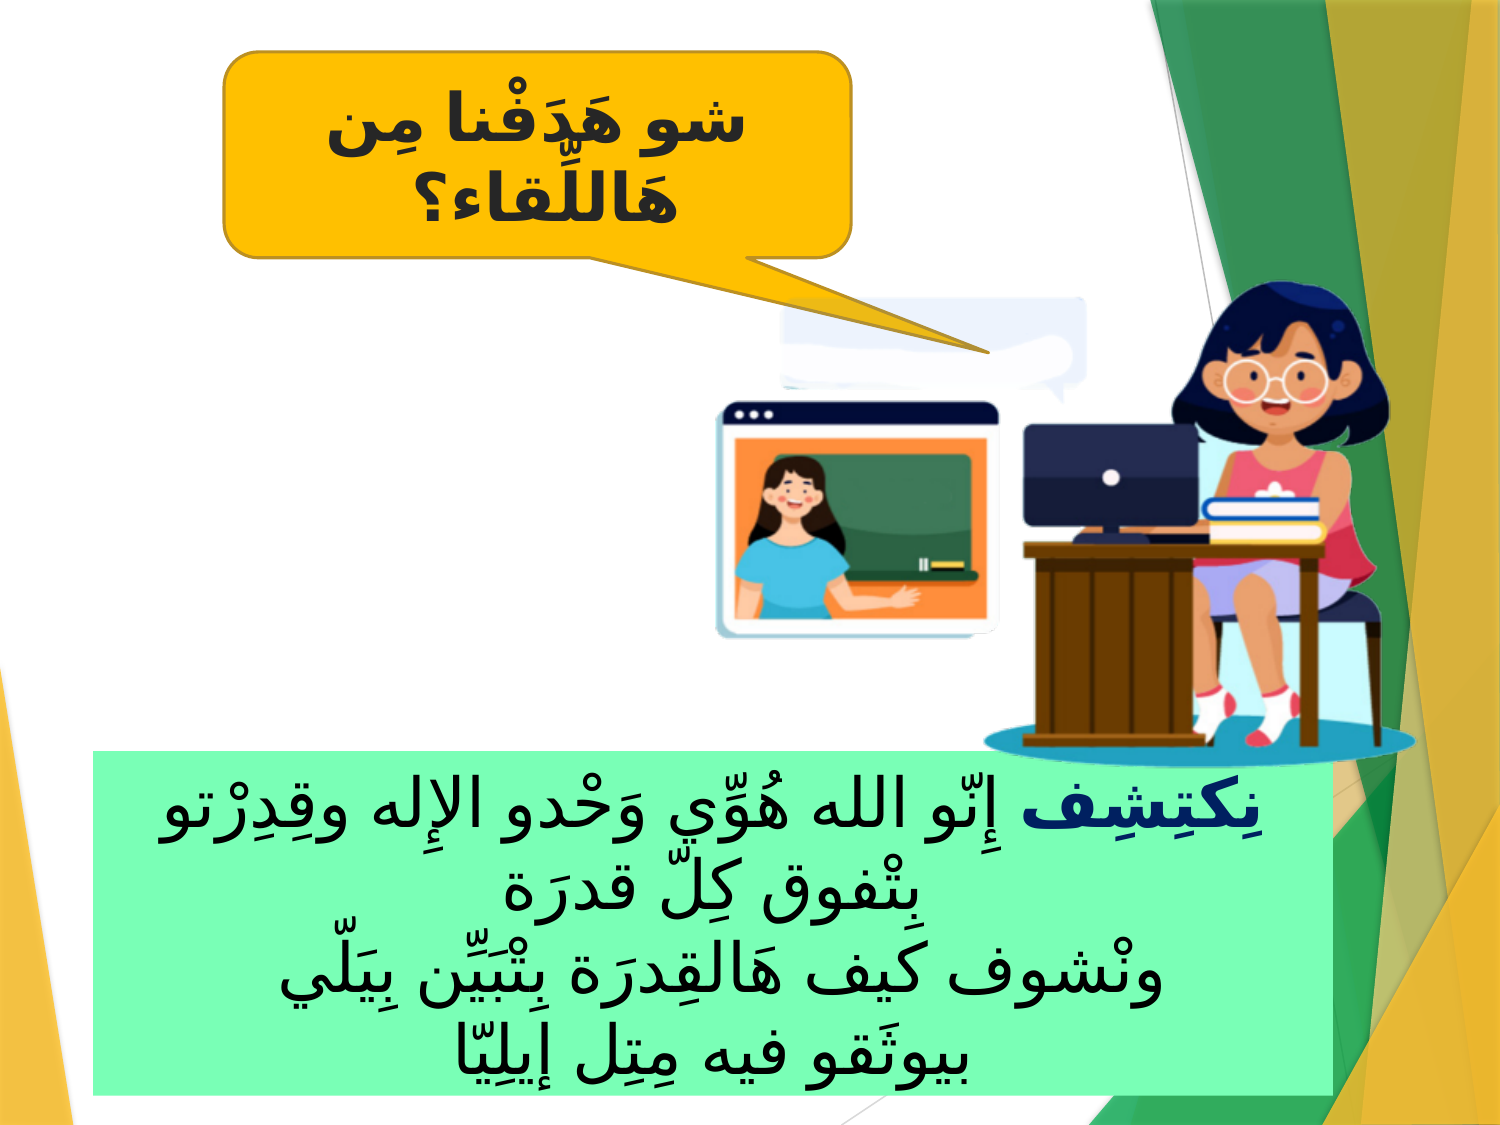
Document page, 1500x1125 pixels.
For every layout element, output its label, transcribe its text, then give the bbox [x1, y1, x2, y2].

text_box شو هَدَفْنا مِن هَاللِّقاء؟ [222, 50, 853, 288]
text_box نِكتِشِف إِنّو الله هُوِّي وَحْدو الإِله وقِدِرْتو بِتْفوق كِلّ قدرَة ونْشوف كيف هَالقِدرَة بِتْبَيِّن بِيَلّي بيوثَقو فيه مِتِل إيلِيّا [93, 751, 1333, 1096]
picture [712, 216, 1458, 788]
